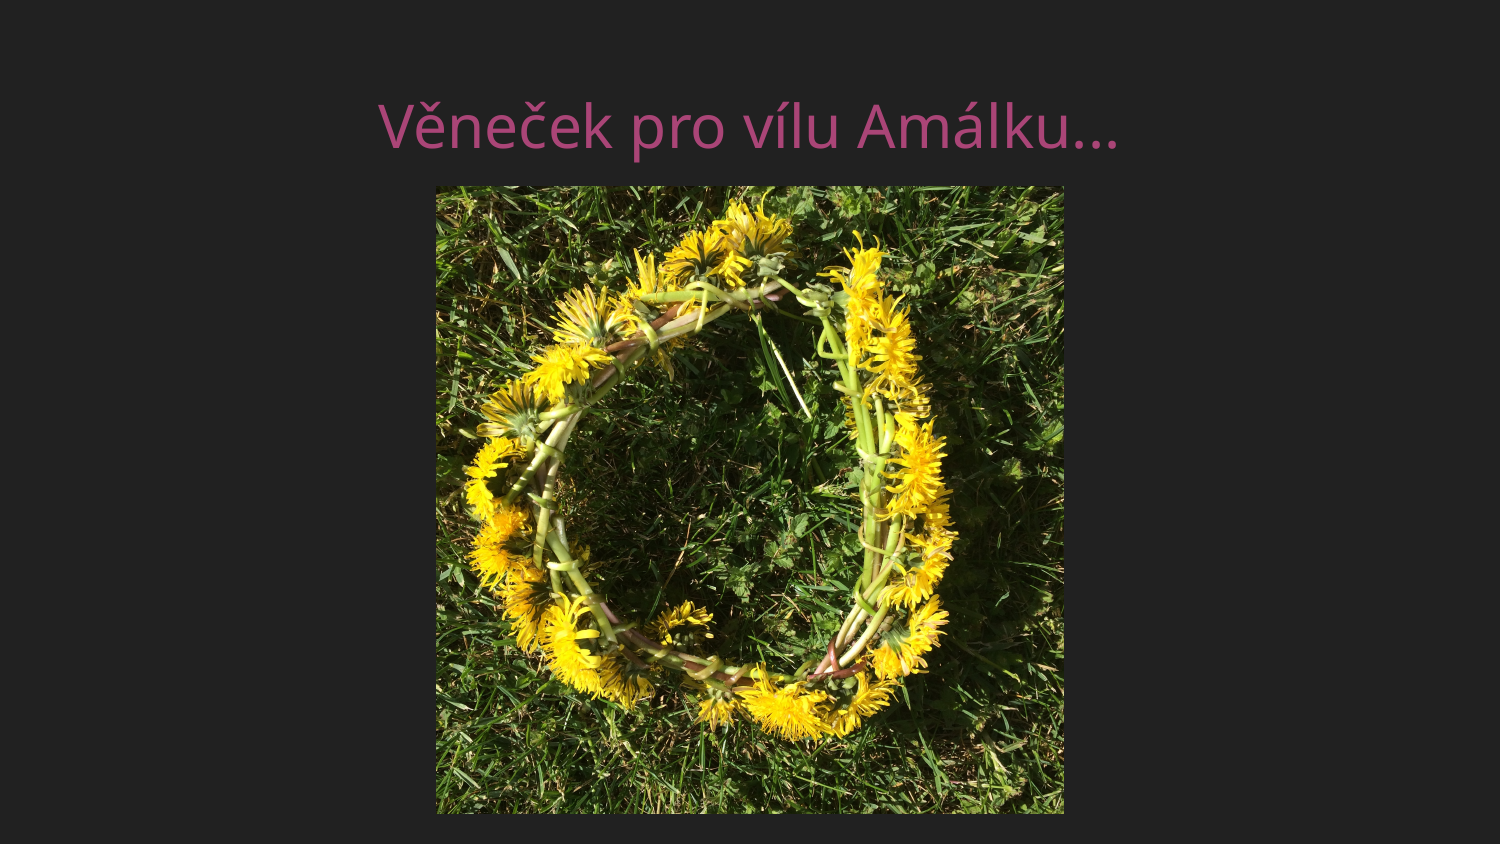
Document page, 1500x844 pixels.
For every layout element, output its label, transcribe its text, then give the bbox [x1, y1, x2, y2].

title Věneček pro vílu Amálku... [51, 72, 1449, 167]
picture [436, 186, 1064, 814]
